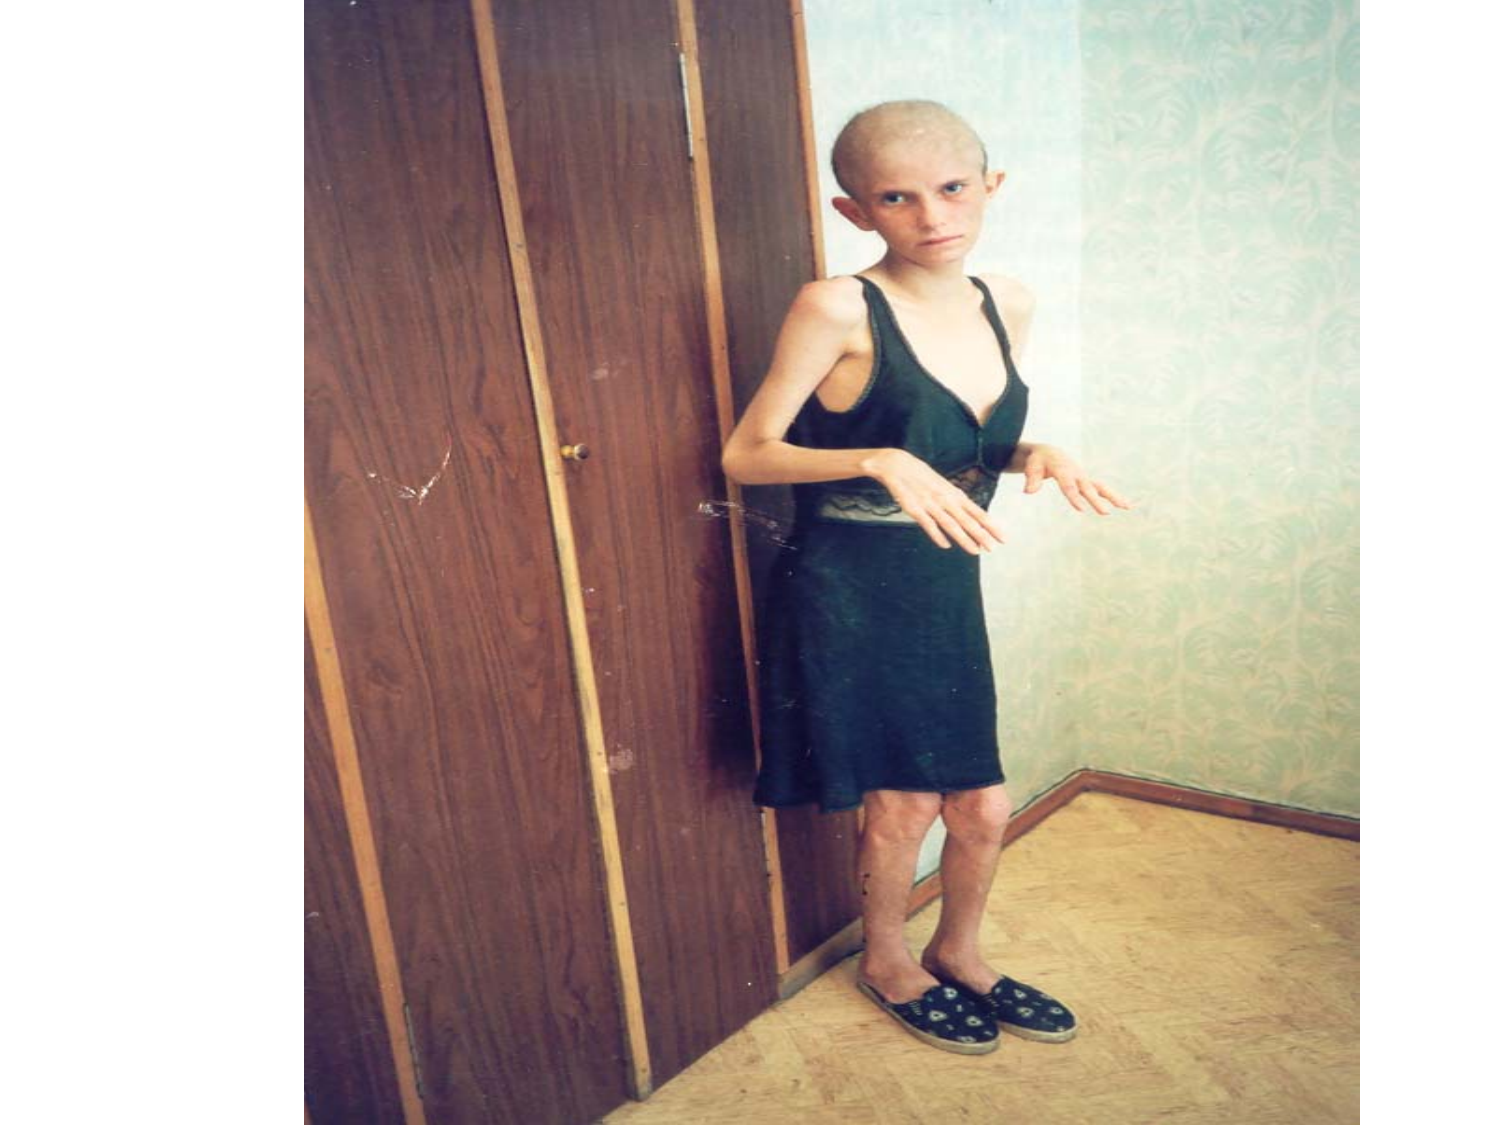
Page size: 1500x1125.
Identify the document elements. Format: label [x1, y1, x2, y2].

picture [304, 0, 1360, 1125]
